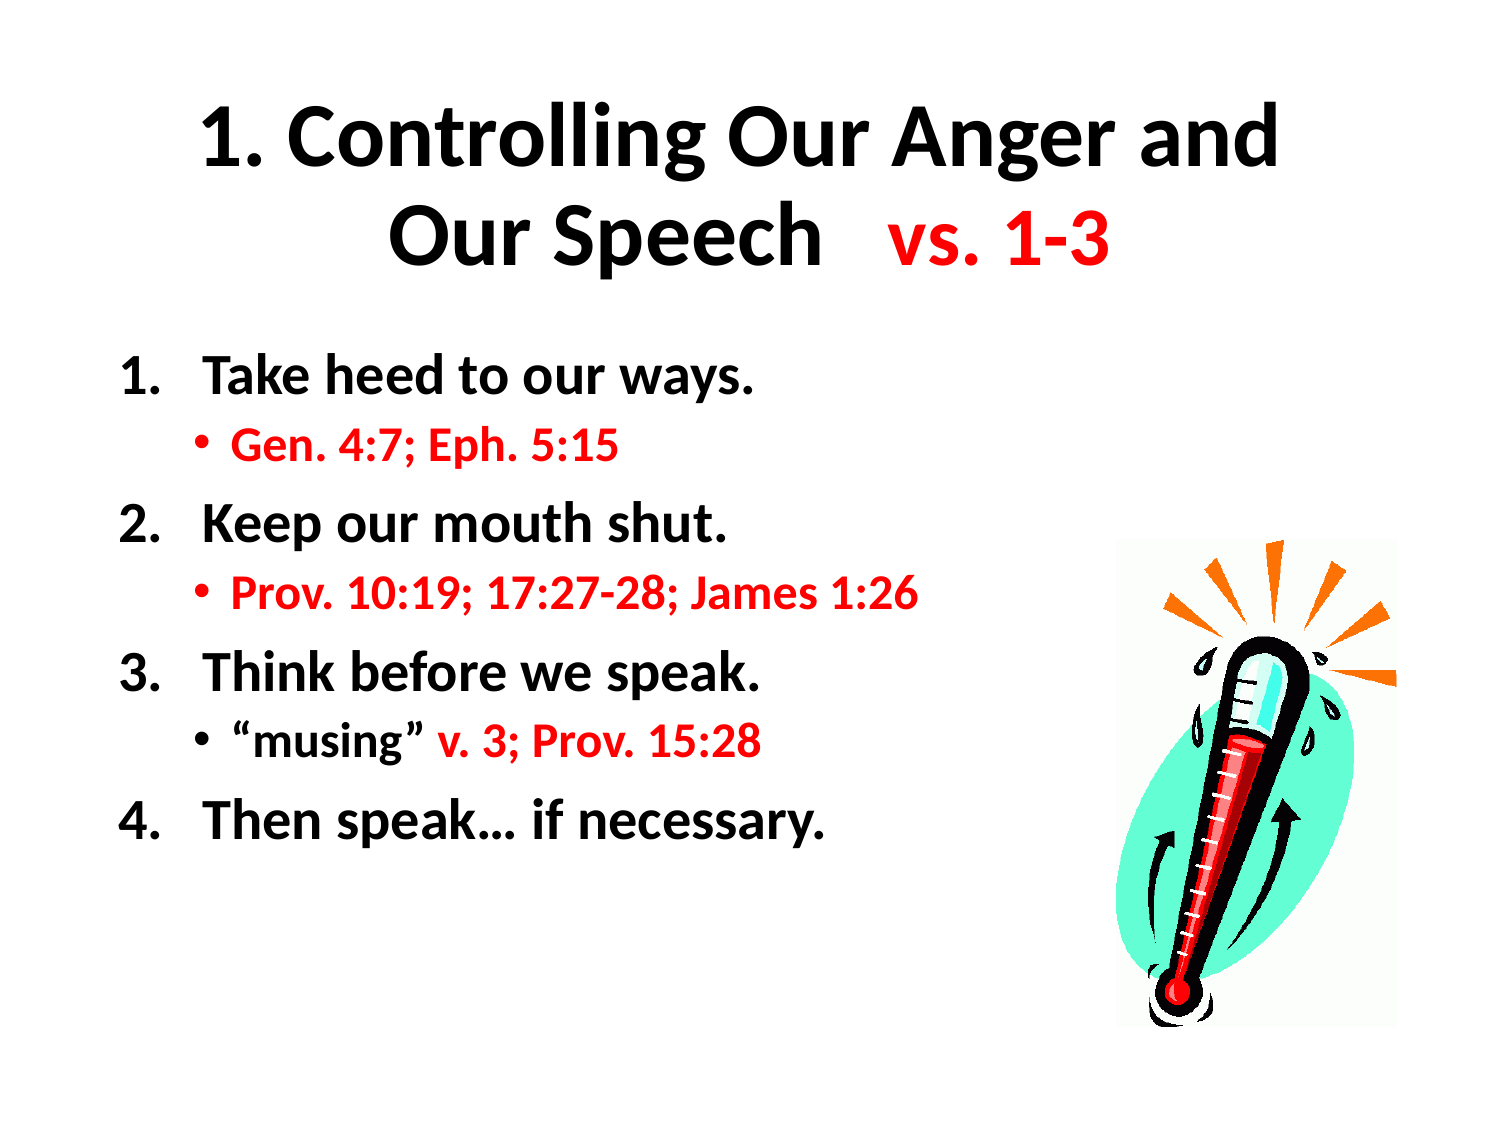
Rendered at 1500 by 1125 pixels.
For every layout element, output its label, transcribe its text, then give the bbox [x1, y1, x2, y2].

title 1. Controlling Our Anger and Our Speech vs. 1-3 [103, 59, 1397, 313]
picture [1115, 539, 1397, 1027]
list Take heed to our ways. Gen. 4:7; Eph. 5:15 Keep our mouth shut. Prov. 10:19; 17:27-28; James 1:26 Think before we speak. “musing” v. 3; Prov. 15:28 Then speak… if necessary. [103, 336, 1397, 1027]
